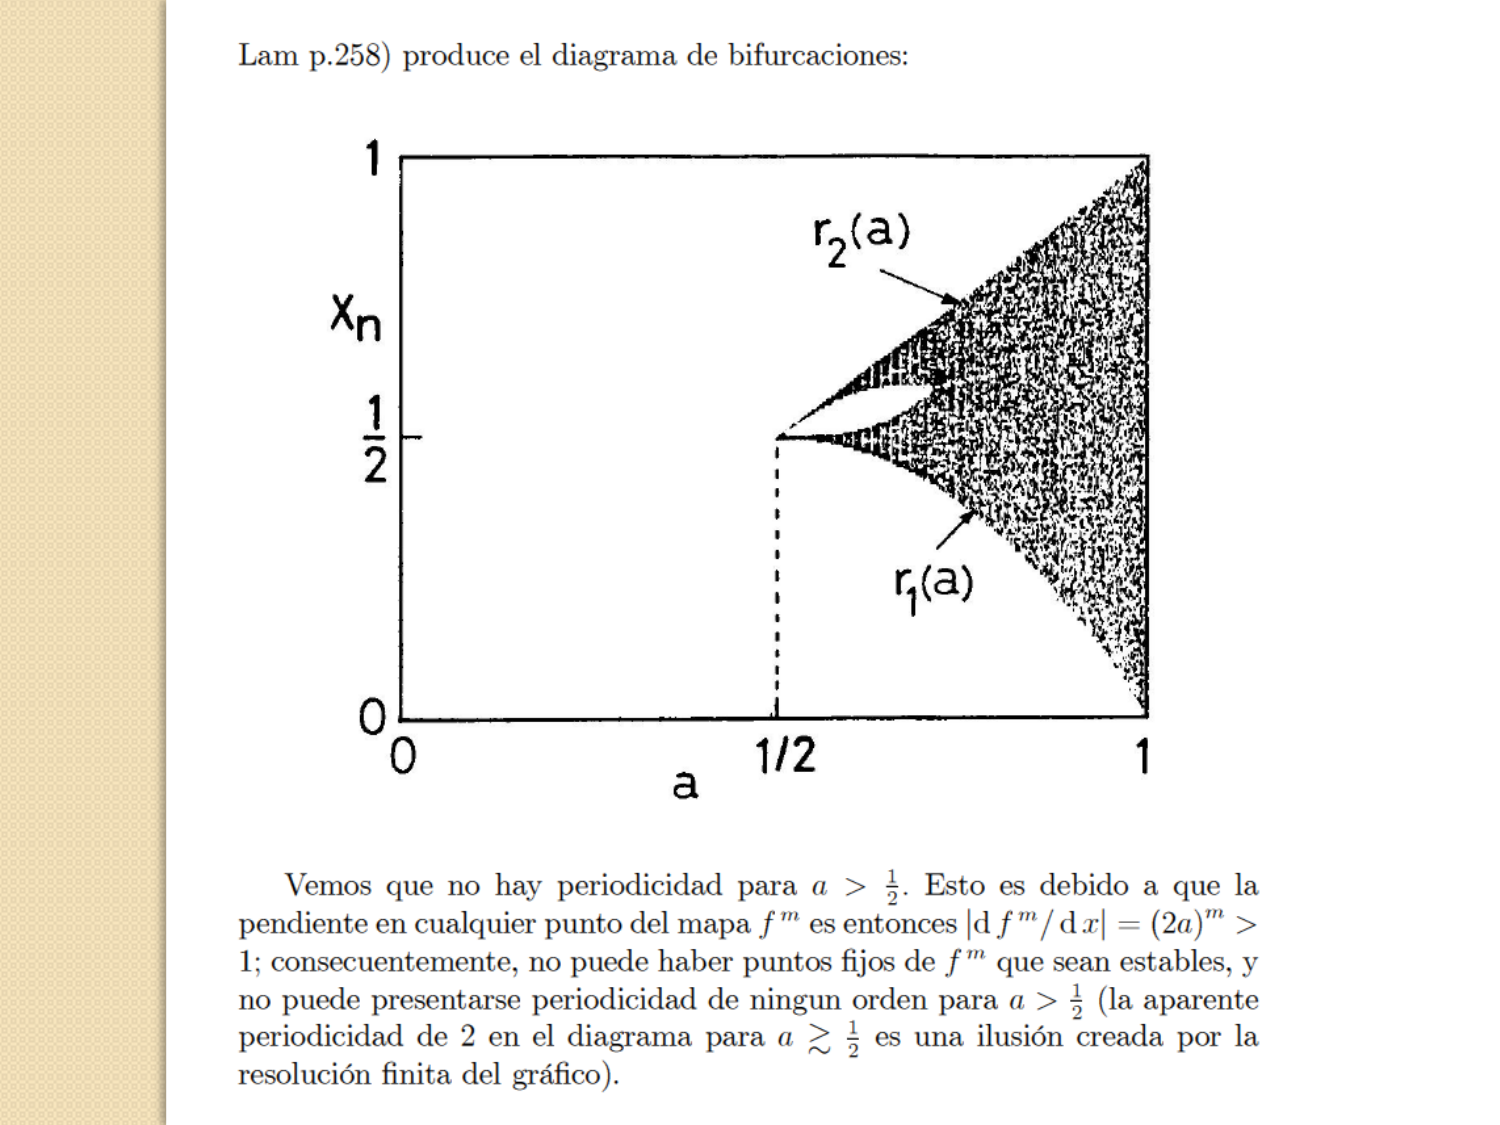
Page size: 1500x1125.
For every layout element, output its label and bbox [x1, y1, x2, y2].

picture [229, 29, 1270, 1095]
